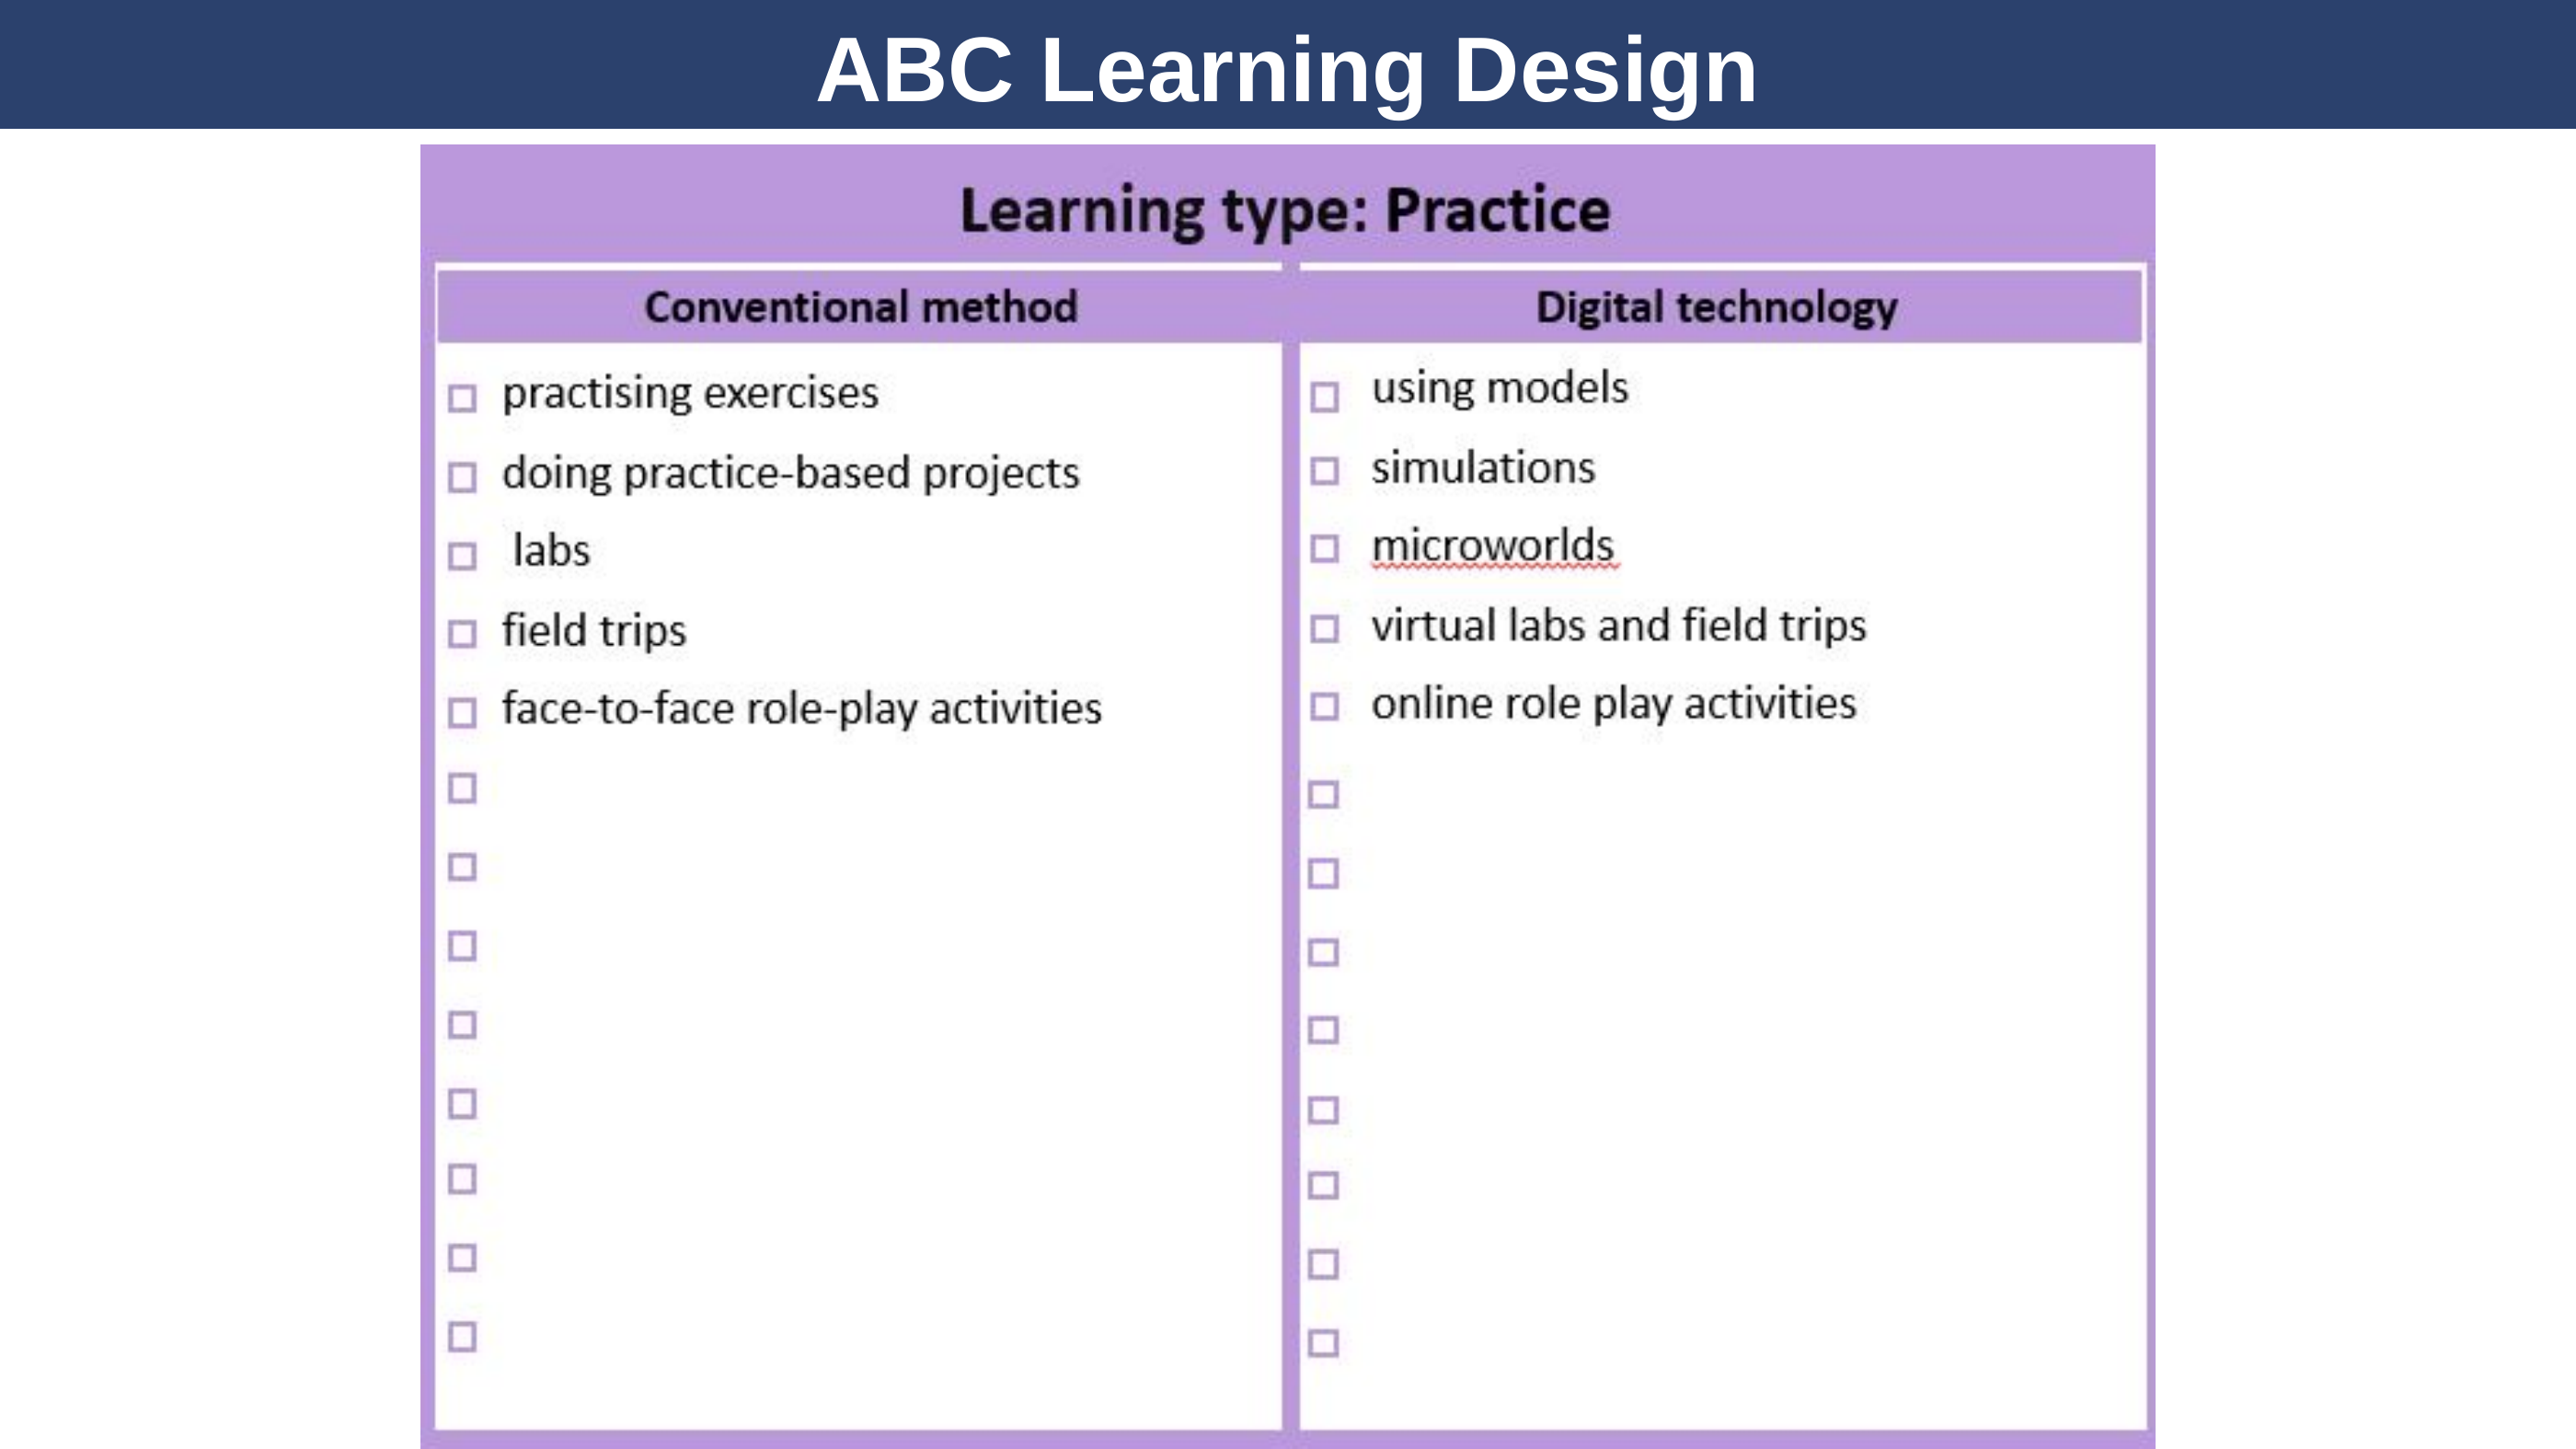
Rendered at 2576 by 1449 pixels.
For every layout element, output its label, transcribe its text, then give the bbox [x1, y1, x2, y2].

picture [420, 144, 2156, 1449]
text_box ABC Learning Design [0, 0, 2576, 129]
